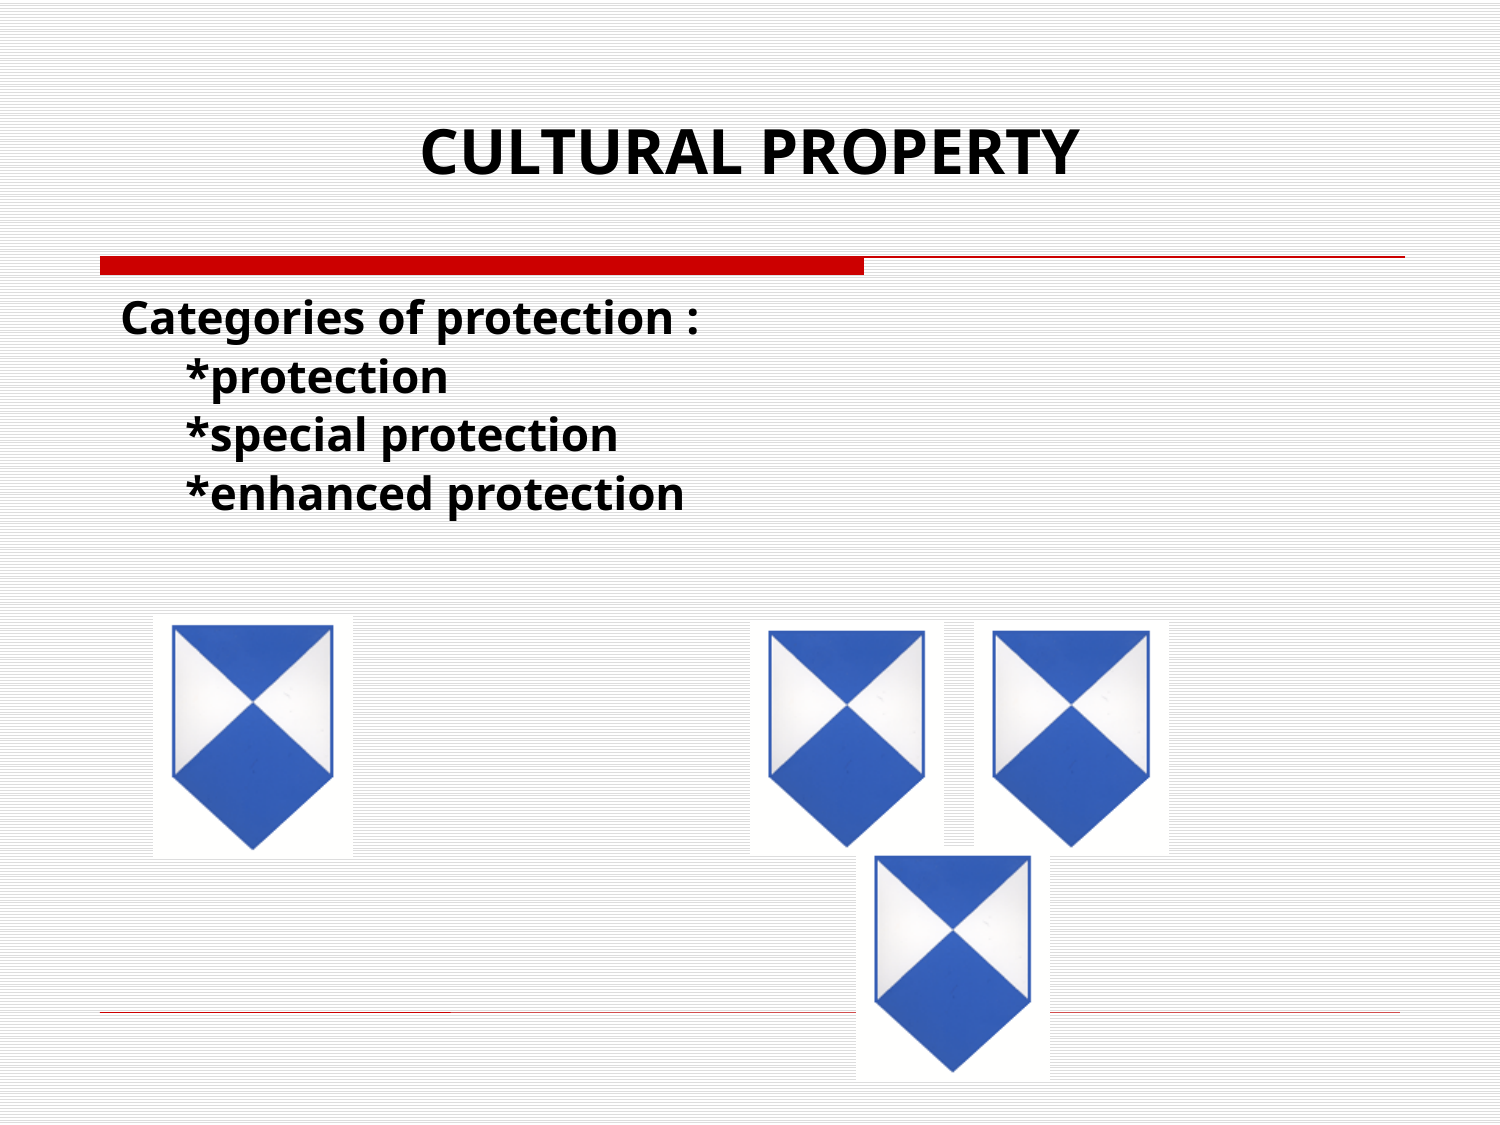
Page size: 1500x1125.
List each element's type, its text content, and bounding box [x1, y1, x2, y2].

picture [749, 621, 1169, 1081]
list Categories of protection : *protection *special protection *enhanced protection [92, 287, 1406, 626]
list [153, 615, 354, 859]
title CULTURAL PROPERTY [93, 49, 1407, 250]
